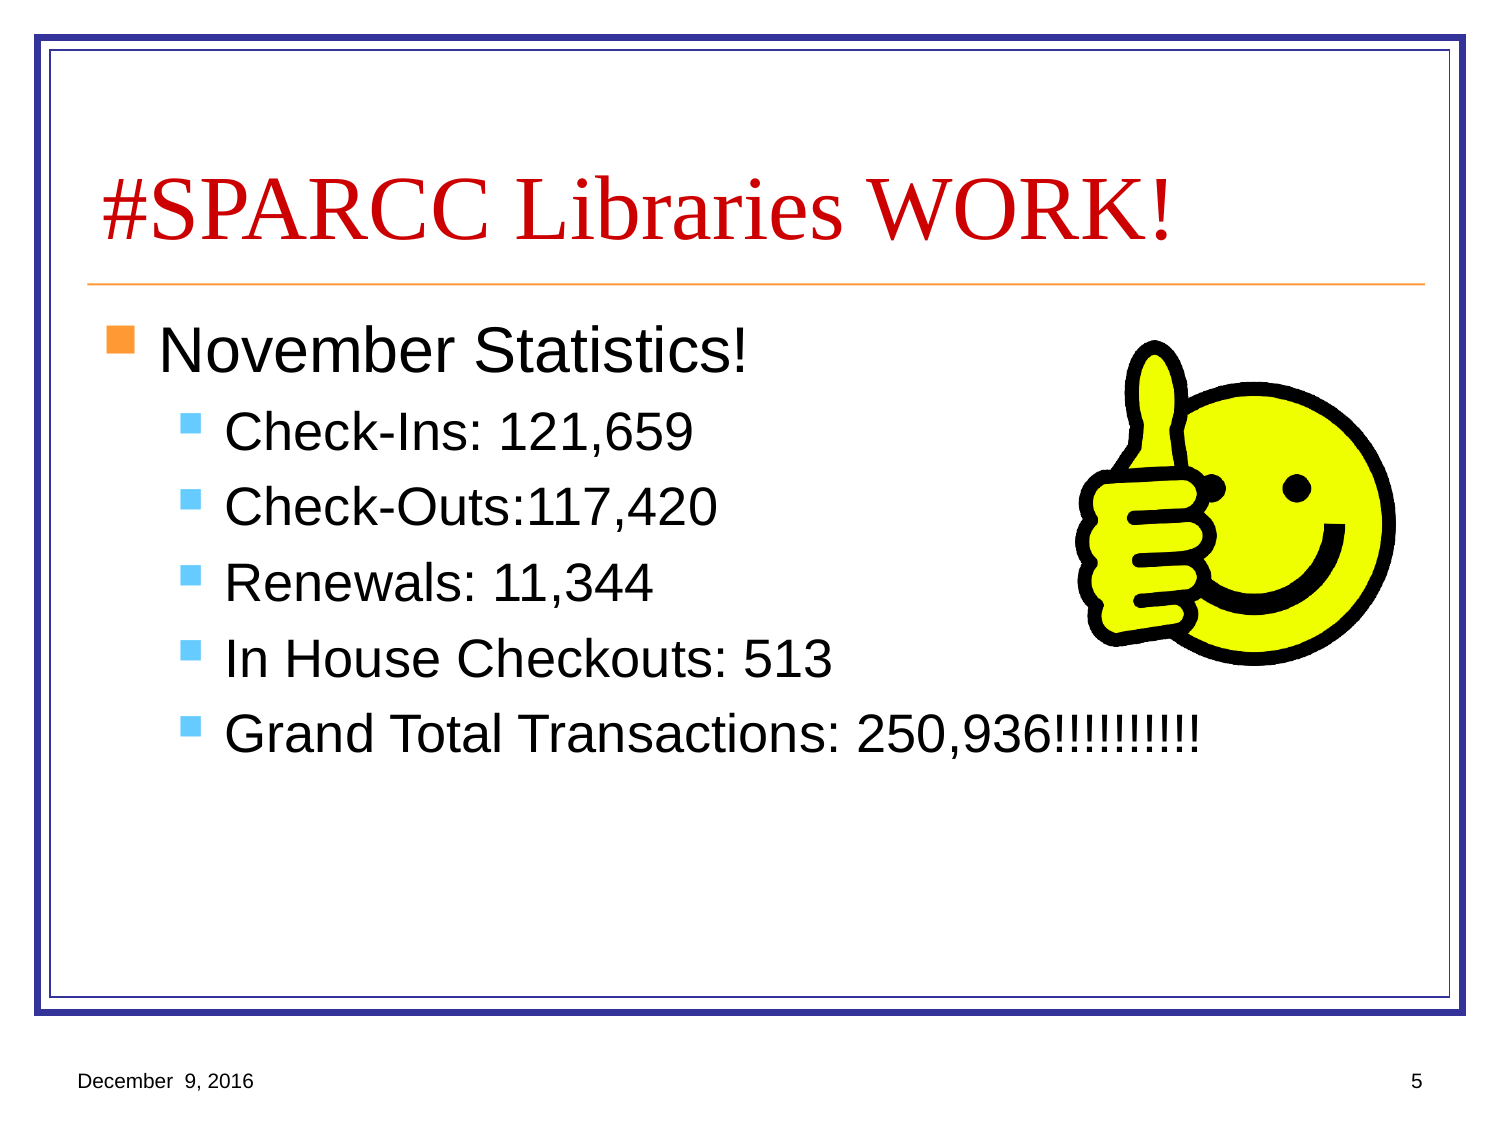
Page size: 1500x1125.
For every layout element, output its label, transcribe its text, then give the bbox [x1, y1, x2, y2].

title #SPARCC Libraries WORK! [87, 77, 1425, 266]
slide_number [62, 1024, 401, 1101]
list November Statistics! Check-Ins: 121,659 Check-Outs:117,420 Renewals: 11,344 In House Checkouts: 513 Grand Total Transactions: 250,936!!!!!!!!!! [87, 299, 1425, 963]
slide_number 5 [1125, 1025, 1438, 1100]
picture [1074, 340, 1396, 666]
